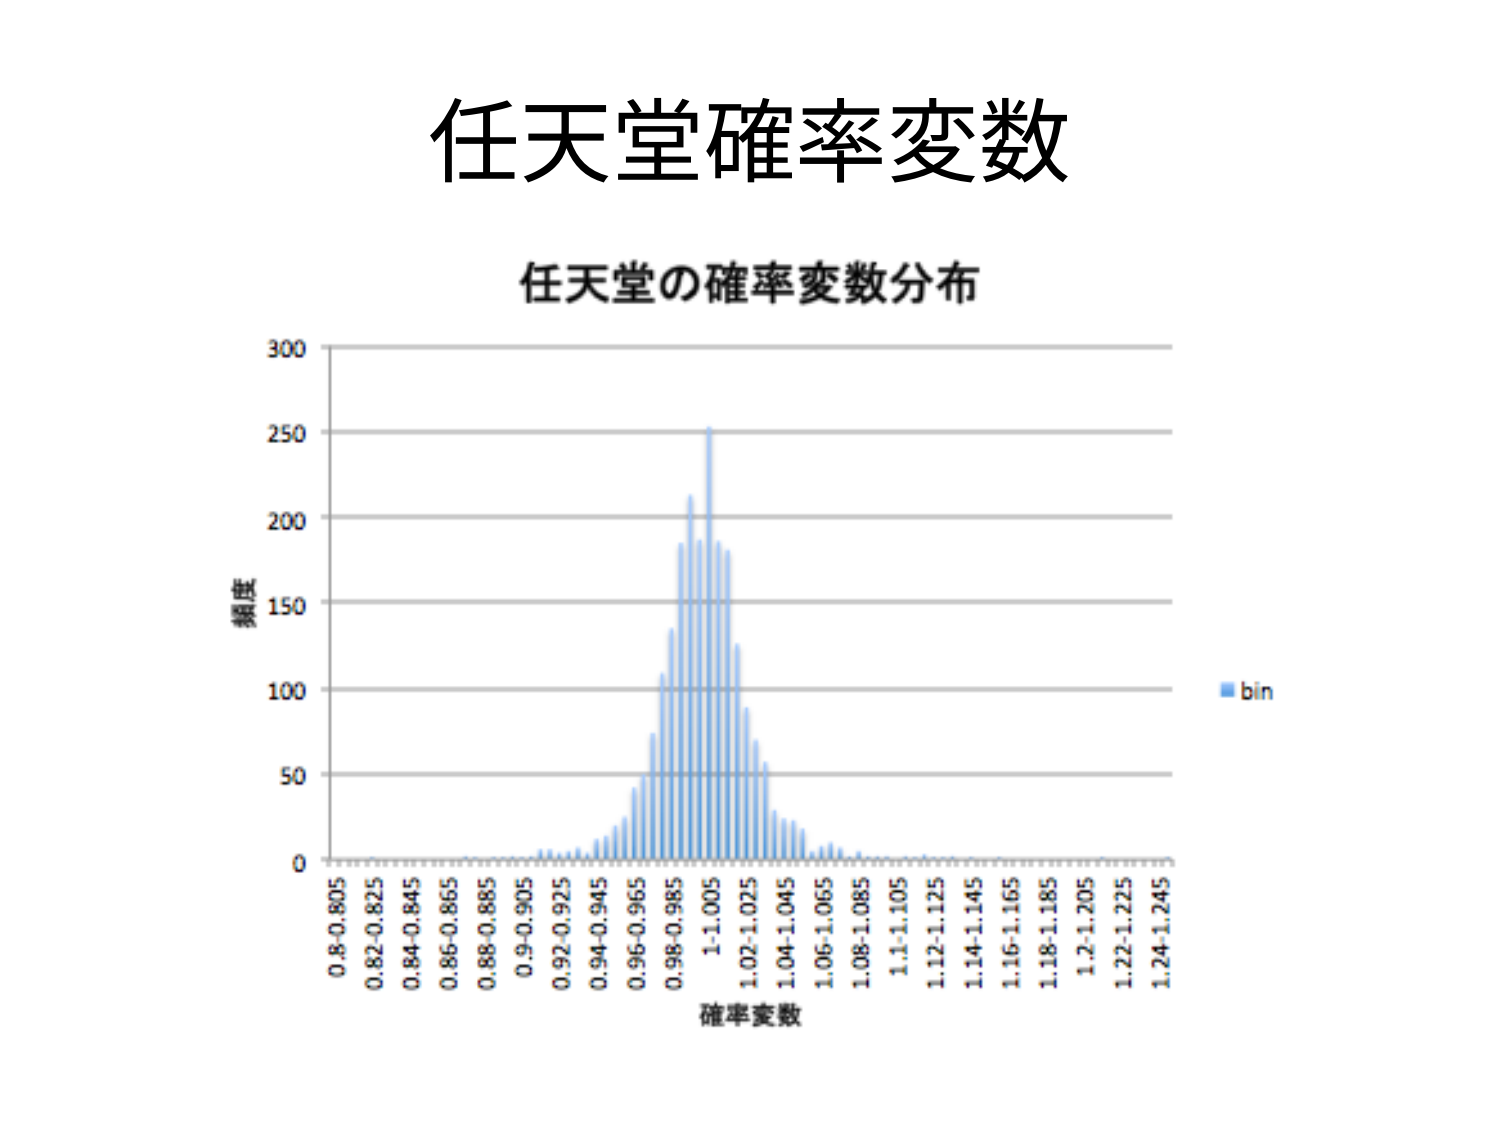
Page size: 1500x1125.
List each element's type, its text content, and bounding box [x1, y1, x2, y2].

title 任天堂確率変数 [75, 45, 1425, 233]
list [206, 232, 1294, 1053]
